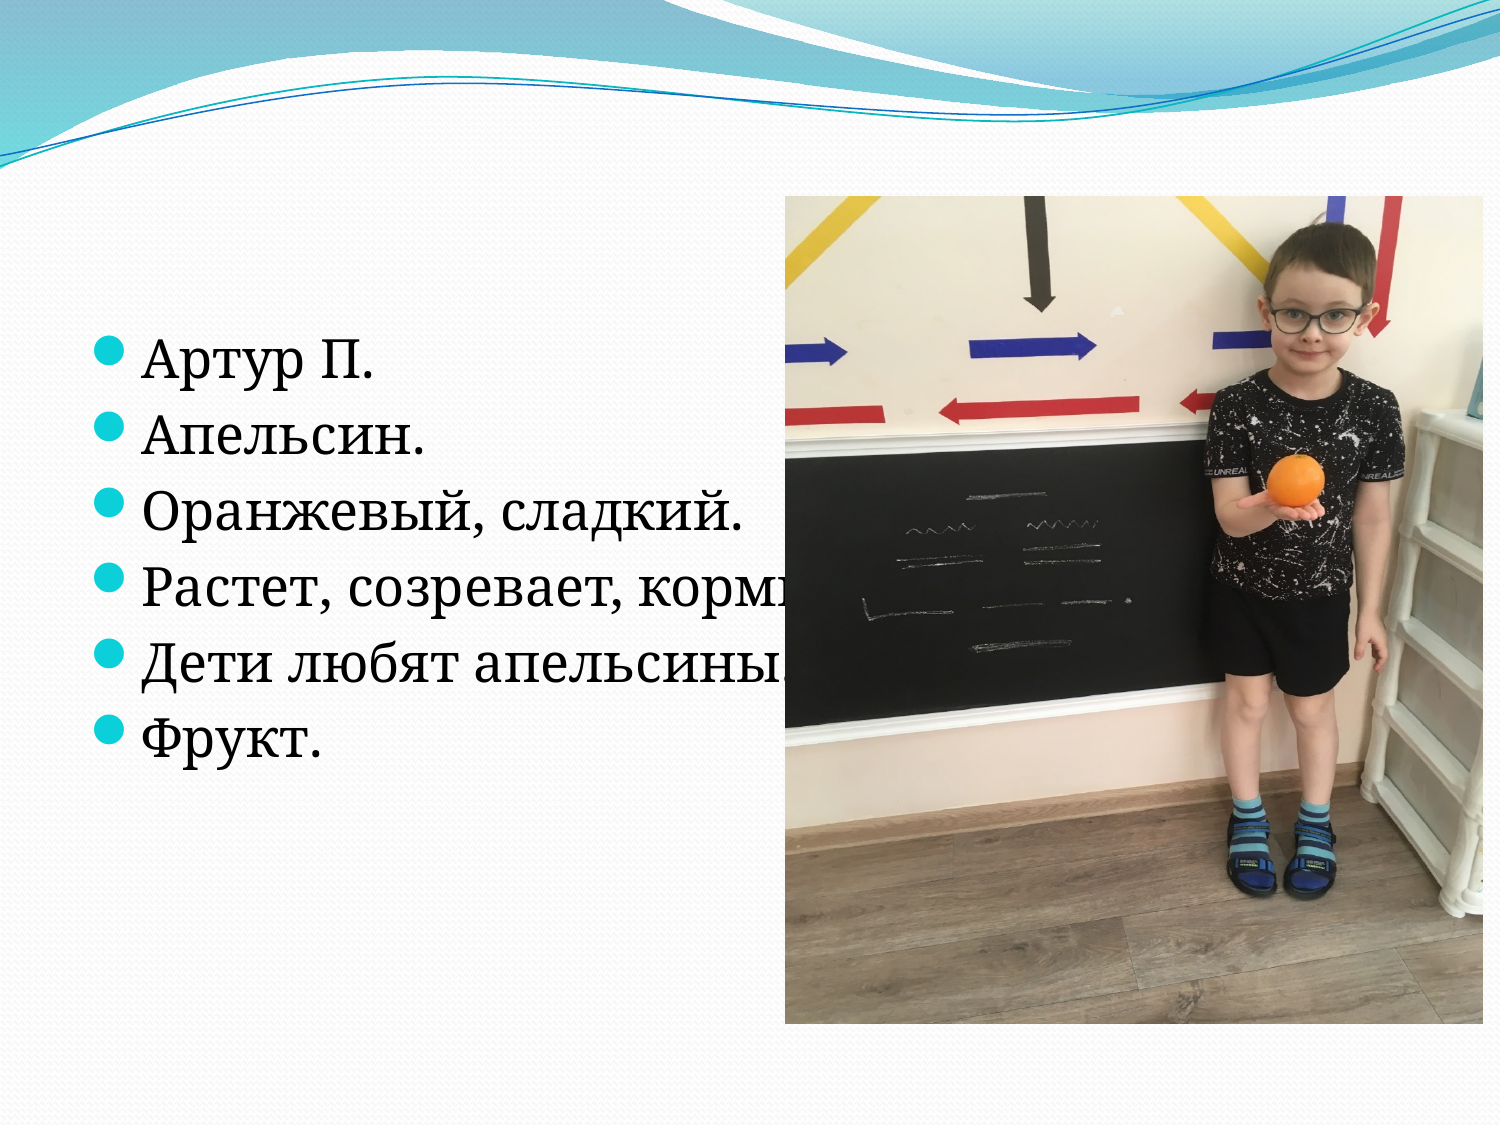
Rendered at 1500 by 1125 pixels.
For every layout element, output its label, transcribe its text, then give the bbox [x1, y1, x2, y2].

list Артур П. Апельсин. Оранжевый, сладкий. Растет, созревает, кормит. Дети любят апельсины. Фрукт. [75, 317, 1425, 1038]
picture [785, 195, 1483, 1024]
